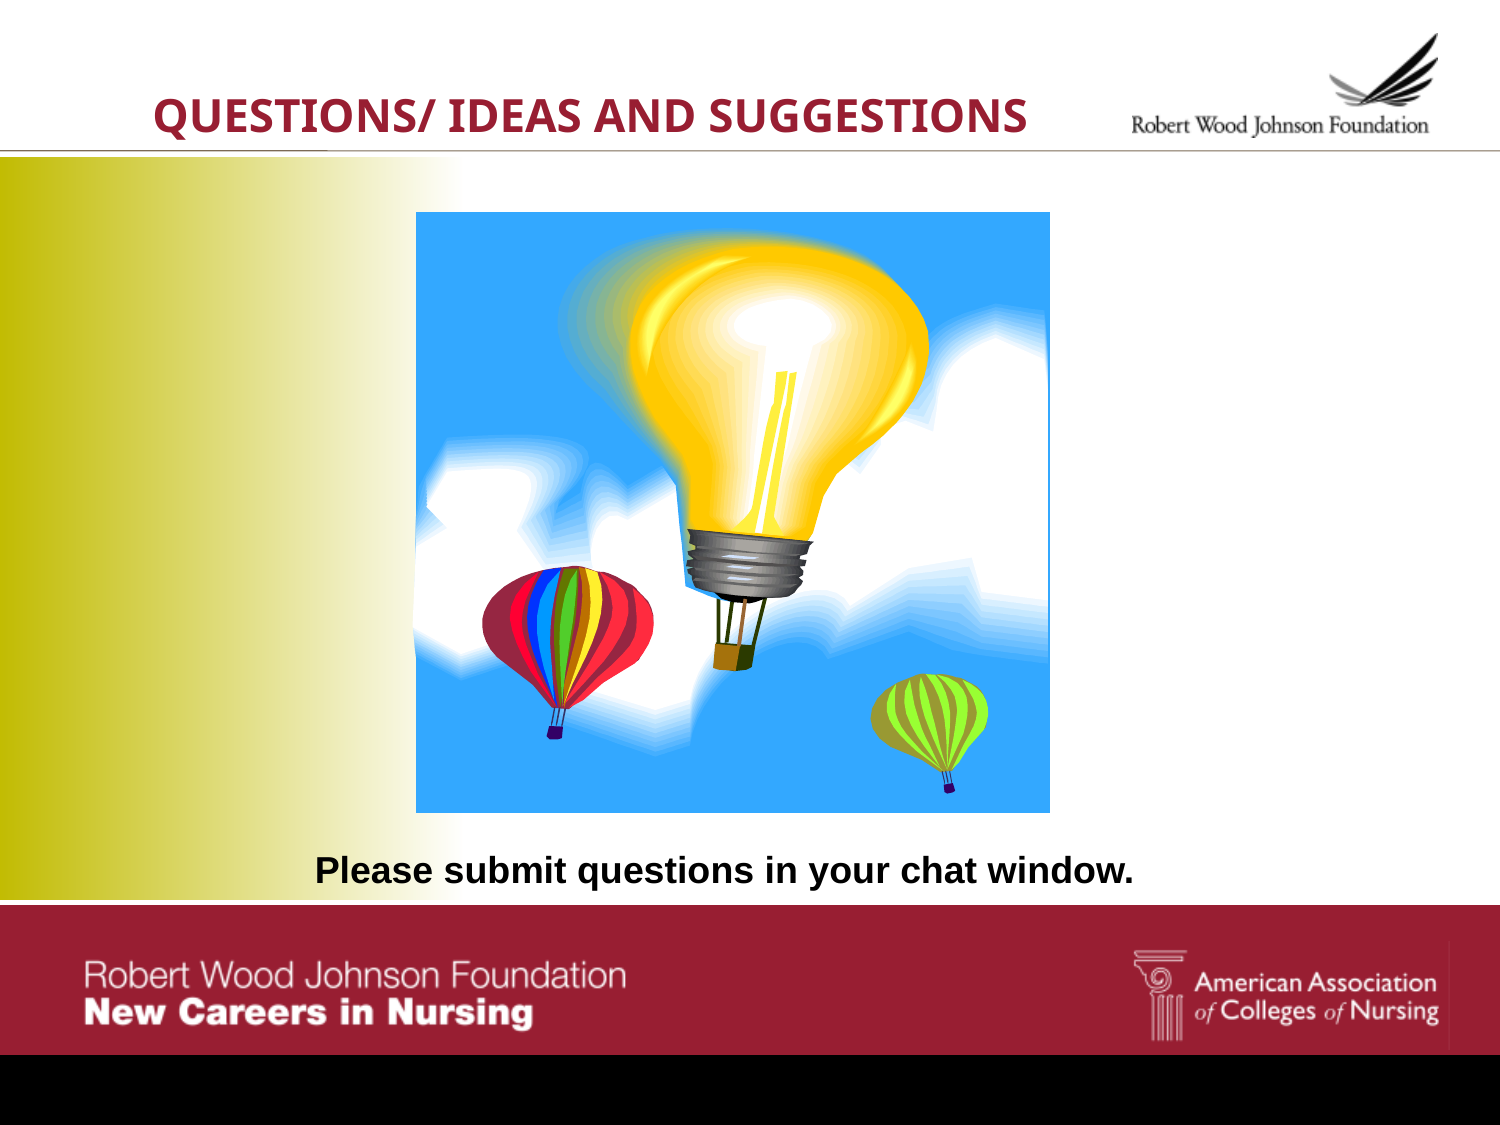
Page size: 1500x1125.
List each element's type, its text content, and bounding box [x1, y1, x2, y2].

picture [75, 949, 638, 1039]
title QUESTIONS/ IDEAS AND SUGGESTIONS [137, 36, 1050, 149]
picture [1132, 33, 1438, 138]
picture [412, 212, 1051, 813]
picture [1125, 941, 1450, 1050]
text_box Please submit questions in your chat window. [299, 838, 1194, 899]
